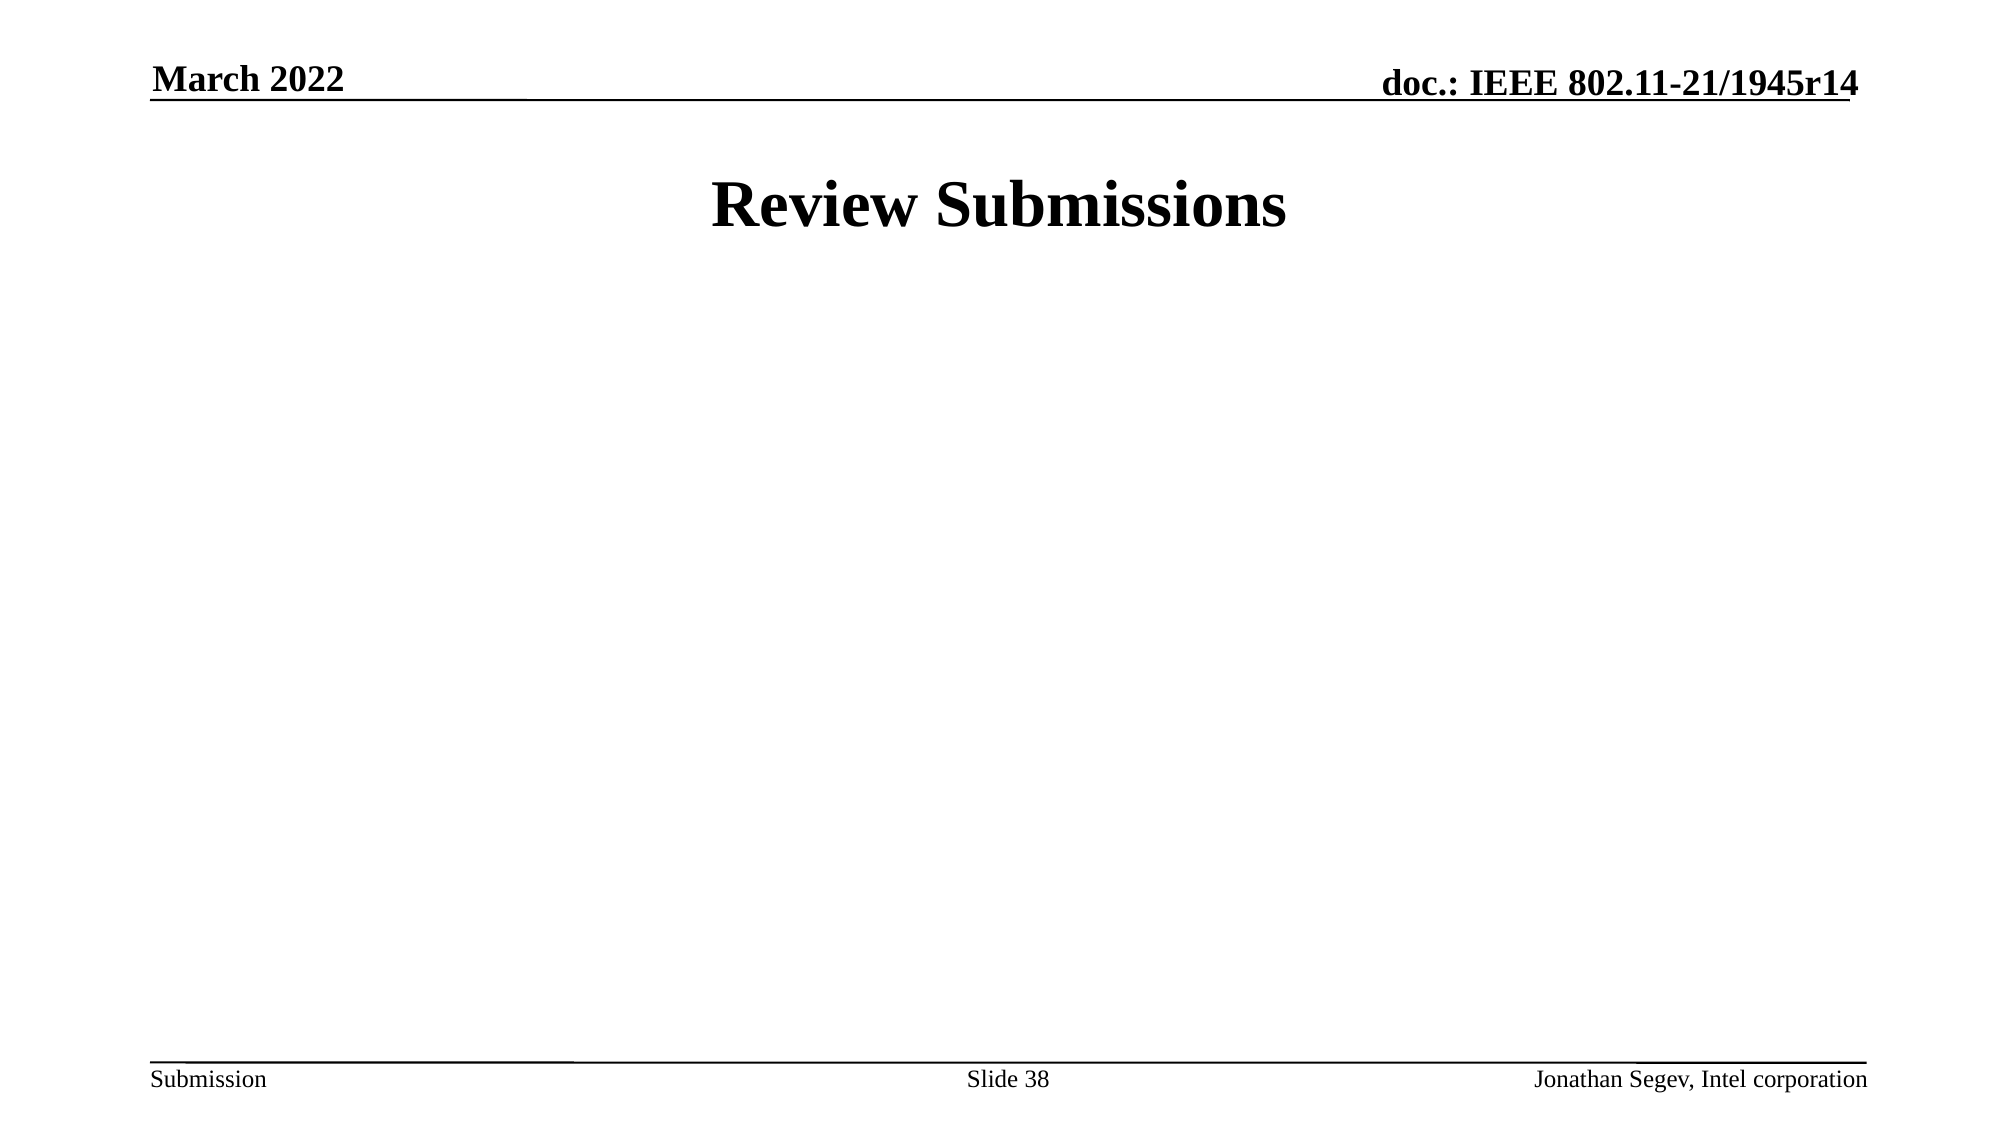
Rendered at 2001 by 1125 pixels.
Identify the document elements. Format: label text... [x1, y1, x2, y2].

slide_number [152, 54, 563, 100]
footer Jonathan Segev, Intel corporation [1171, 1061, 1869, 1093]
title Review Submissions [149, 112, 1850, 288]
slide_number Slide 38 [950, 1061, 1067, 1123]
